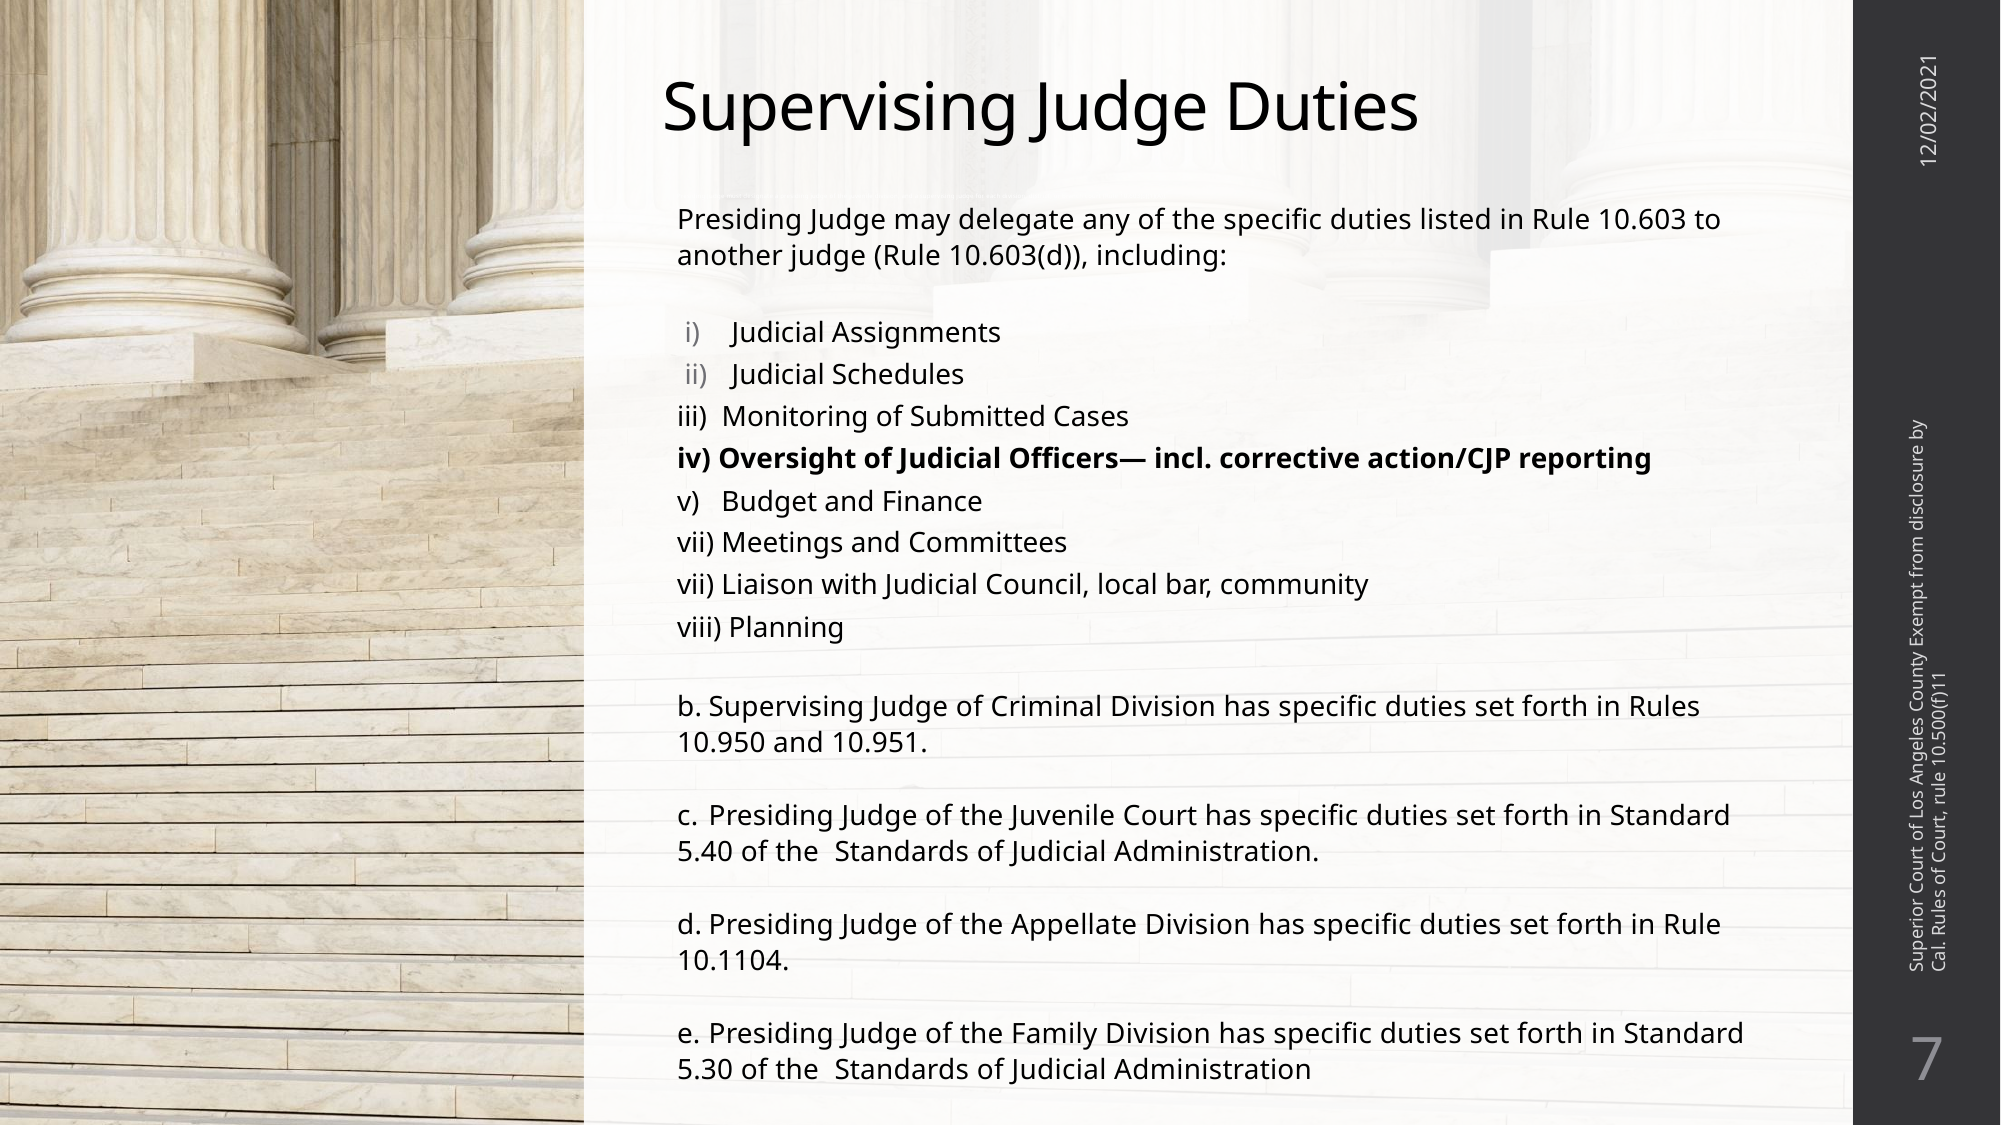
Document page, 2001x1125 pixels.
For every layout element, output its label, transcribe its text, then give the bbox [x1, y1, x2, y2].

picture [0, 0, 1853, 1125]
footer Superior Court of Los Angeles County Exempt from disclosure by Cal. Rules of Court, rule 10.500(f)11 [1897, 400, 1958, 988]
slide_number 7 [1860, 1012, 2000, 1110]
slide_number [1897, 37, 1958, 351]
